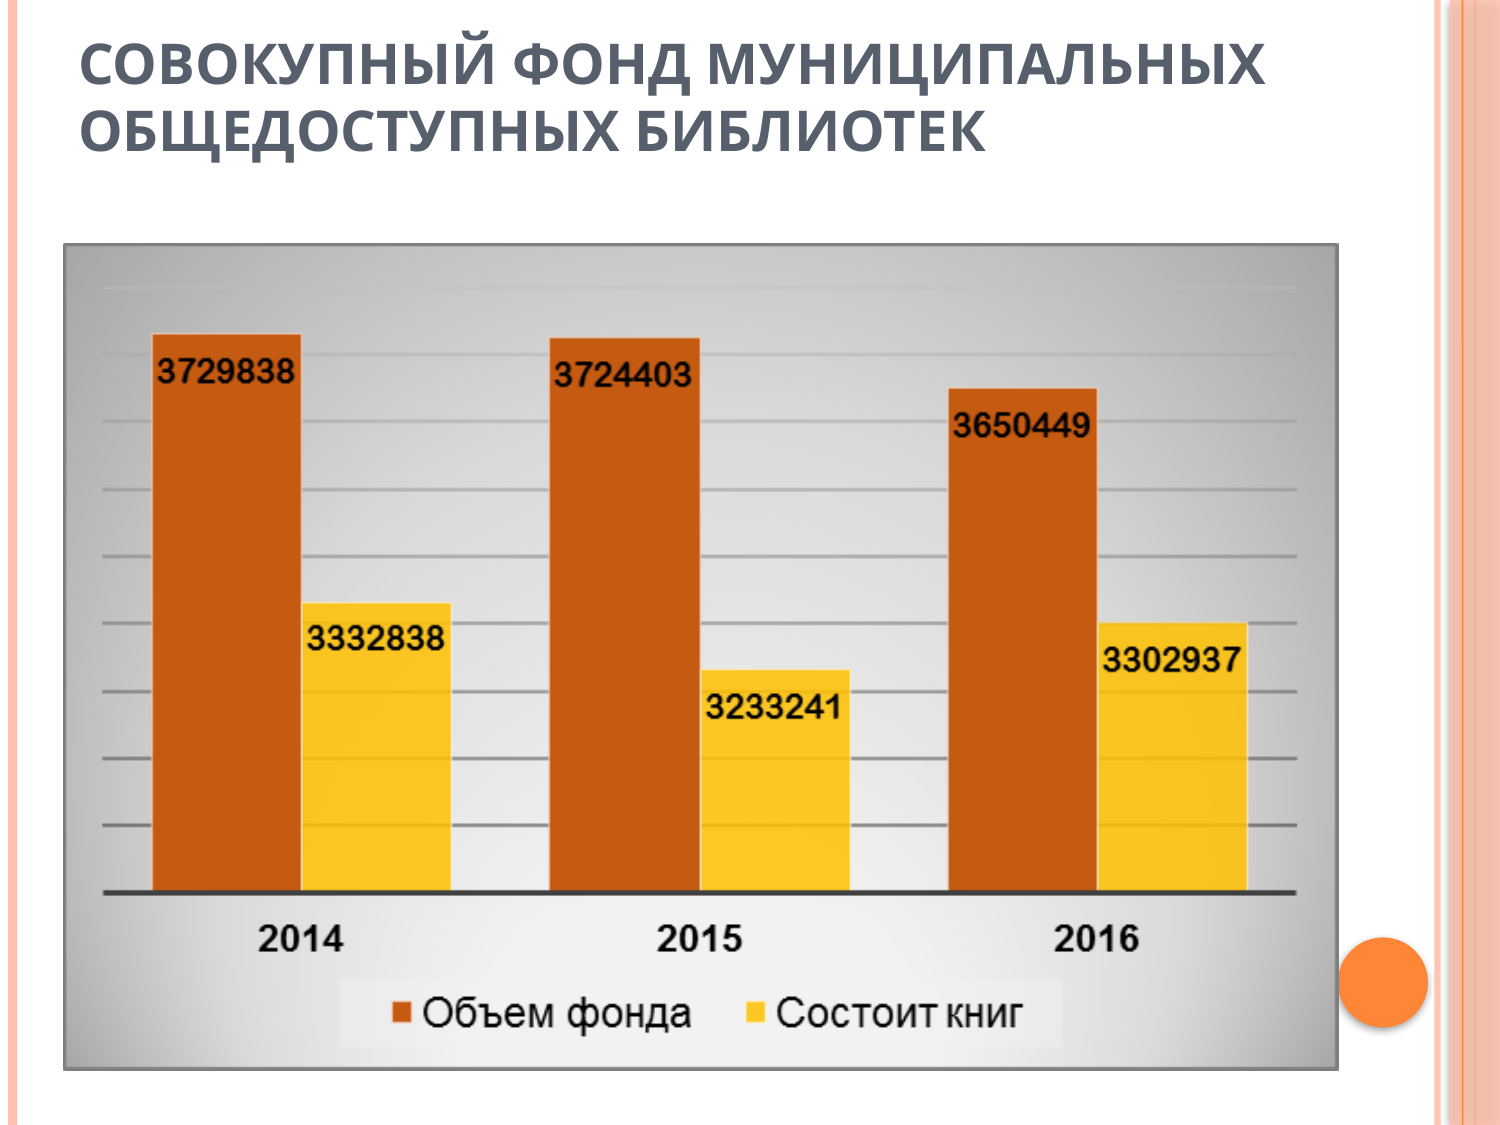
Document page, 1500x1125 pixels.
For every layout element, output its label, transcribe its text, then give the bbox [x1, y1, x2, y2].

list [63, 242, 1339, 1072]
title Совокупный фонд муниципальных общедоступных библиотек [63, 19, 1363, 171]
